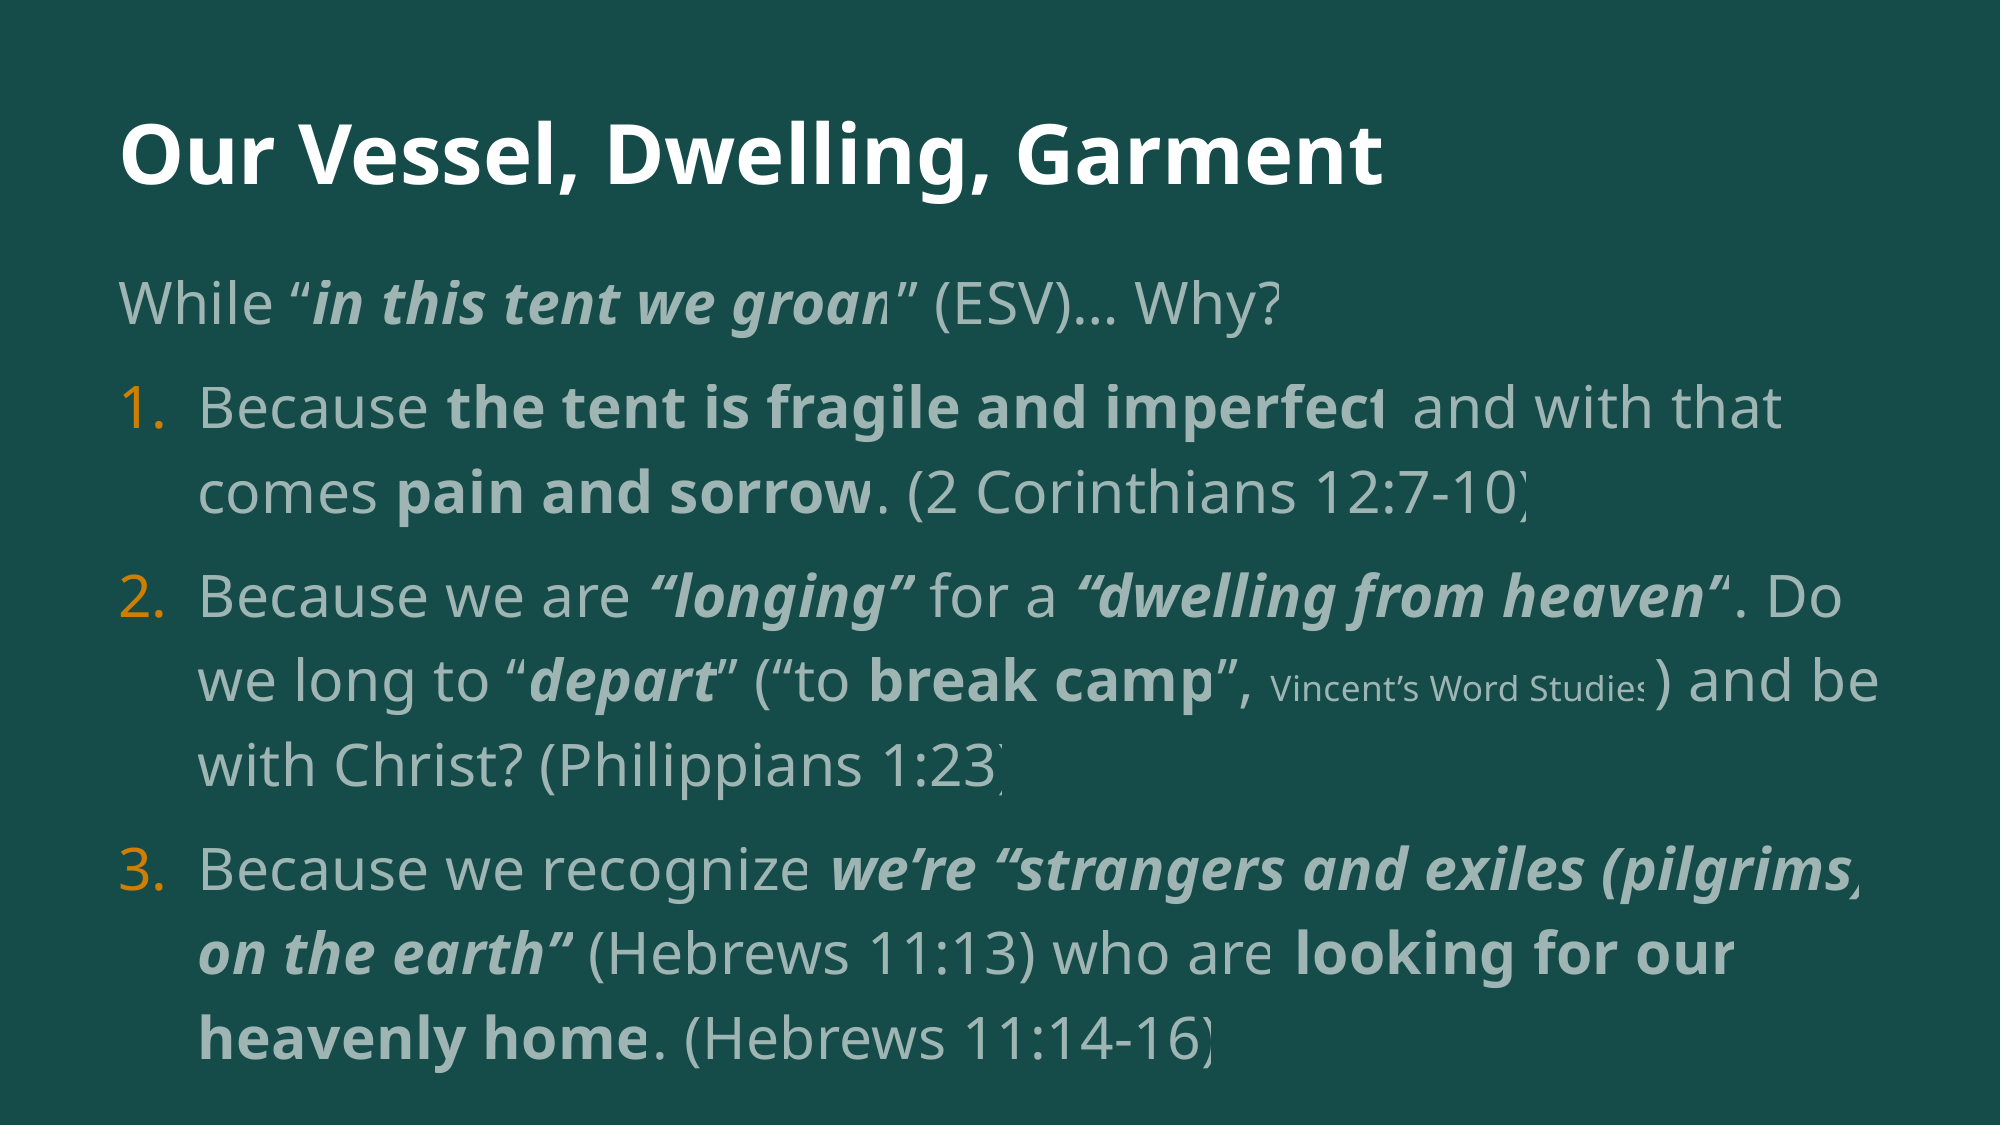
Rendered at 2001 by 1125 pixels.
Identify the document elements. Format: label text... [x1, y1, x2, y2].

list While “in this tent we groan” (ESV)… Why? Because the tent is fragile and imperfect and with that comes pain and sorrow. (2 Corinthians 12:7-10) Because we are “longing” for a “dwelling from heaven”. Do we long to “depart” (“to break camp”, Vincent’s Word Studies) and be with Christ? (Philippians 1:23) Because we recognize we’re “strangers and exiles (pilgrims) on the earth” (Hebrews 11:13) who are looking for our heavenly home. (Hebrews 11:14-16) [118, 252, 1908, 1078]
title Our Vessel, Dwelling, Garment [118, 101, 1878, 252]
